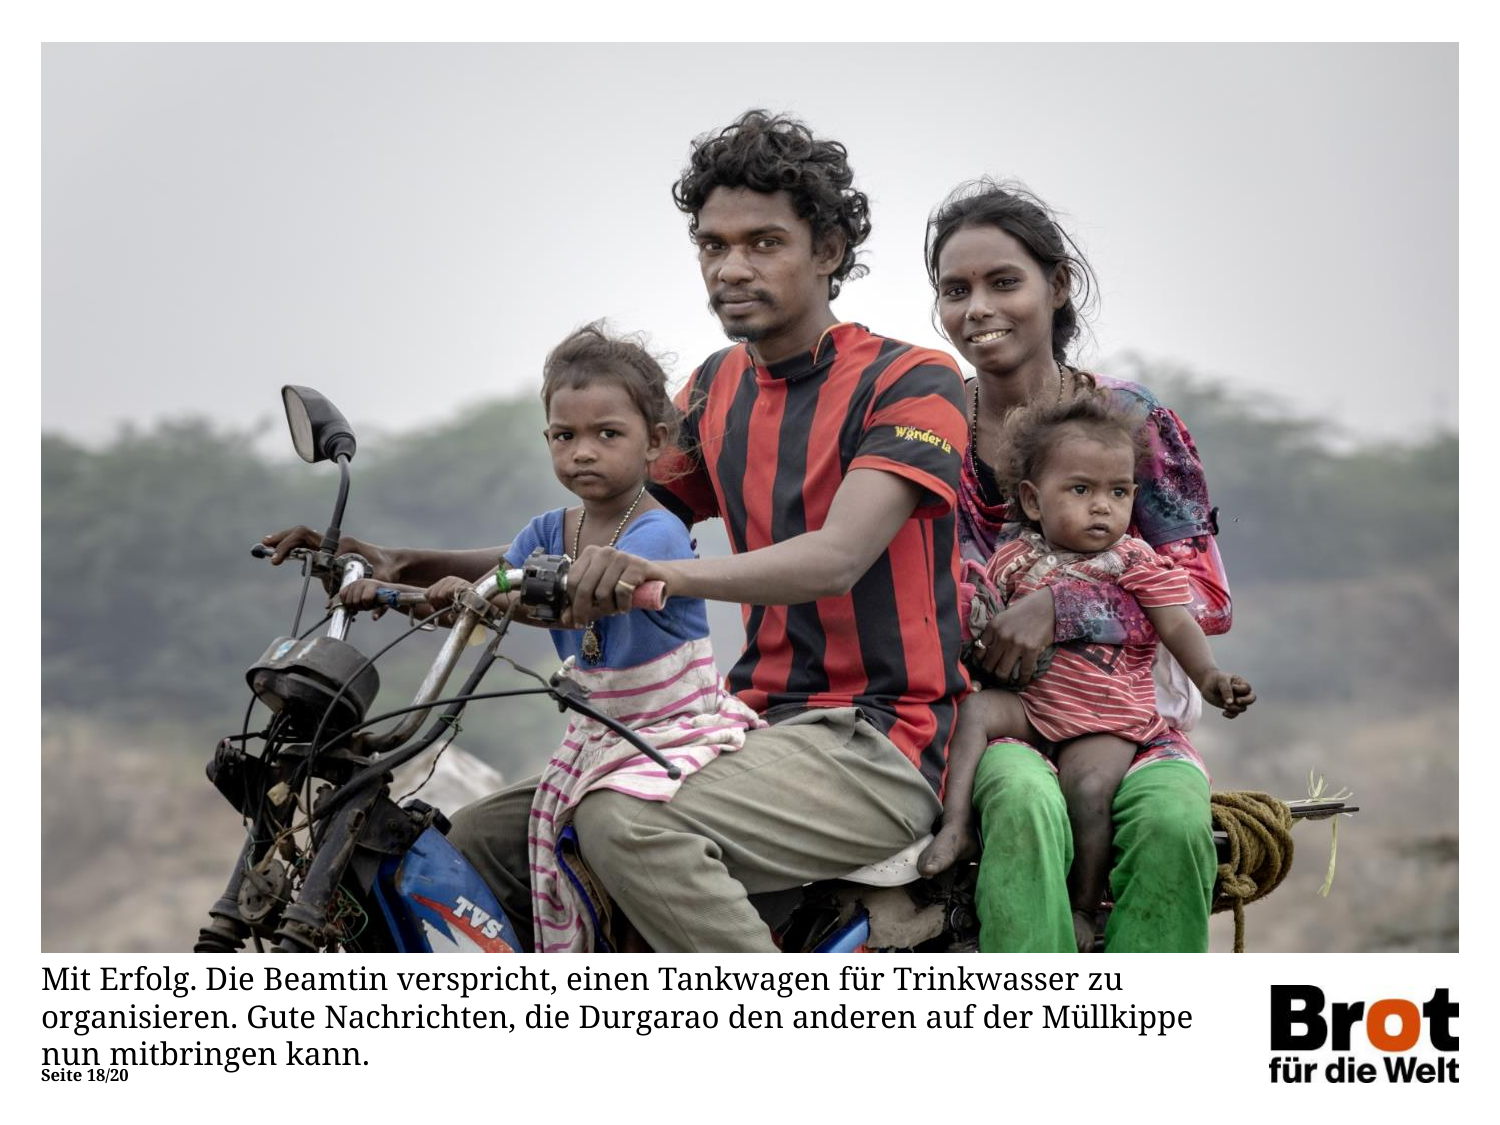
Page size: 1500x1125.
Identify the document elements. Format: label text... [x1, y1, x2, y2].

picture [40, 42, 1460, 953]
picture [1270, 985, 1459, 1083]
text_box Mit Erfolg. Die Beamtin verspricht, einen Tankwagen für Trinkwasser zu organisieren. Gute Nachrichten, die Durgarao den anderen auf der Müllkippe nun mitbringen kann. [41, 959, 1270, 1117]
